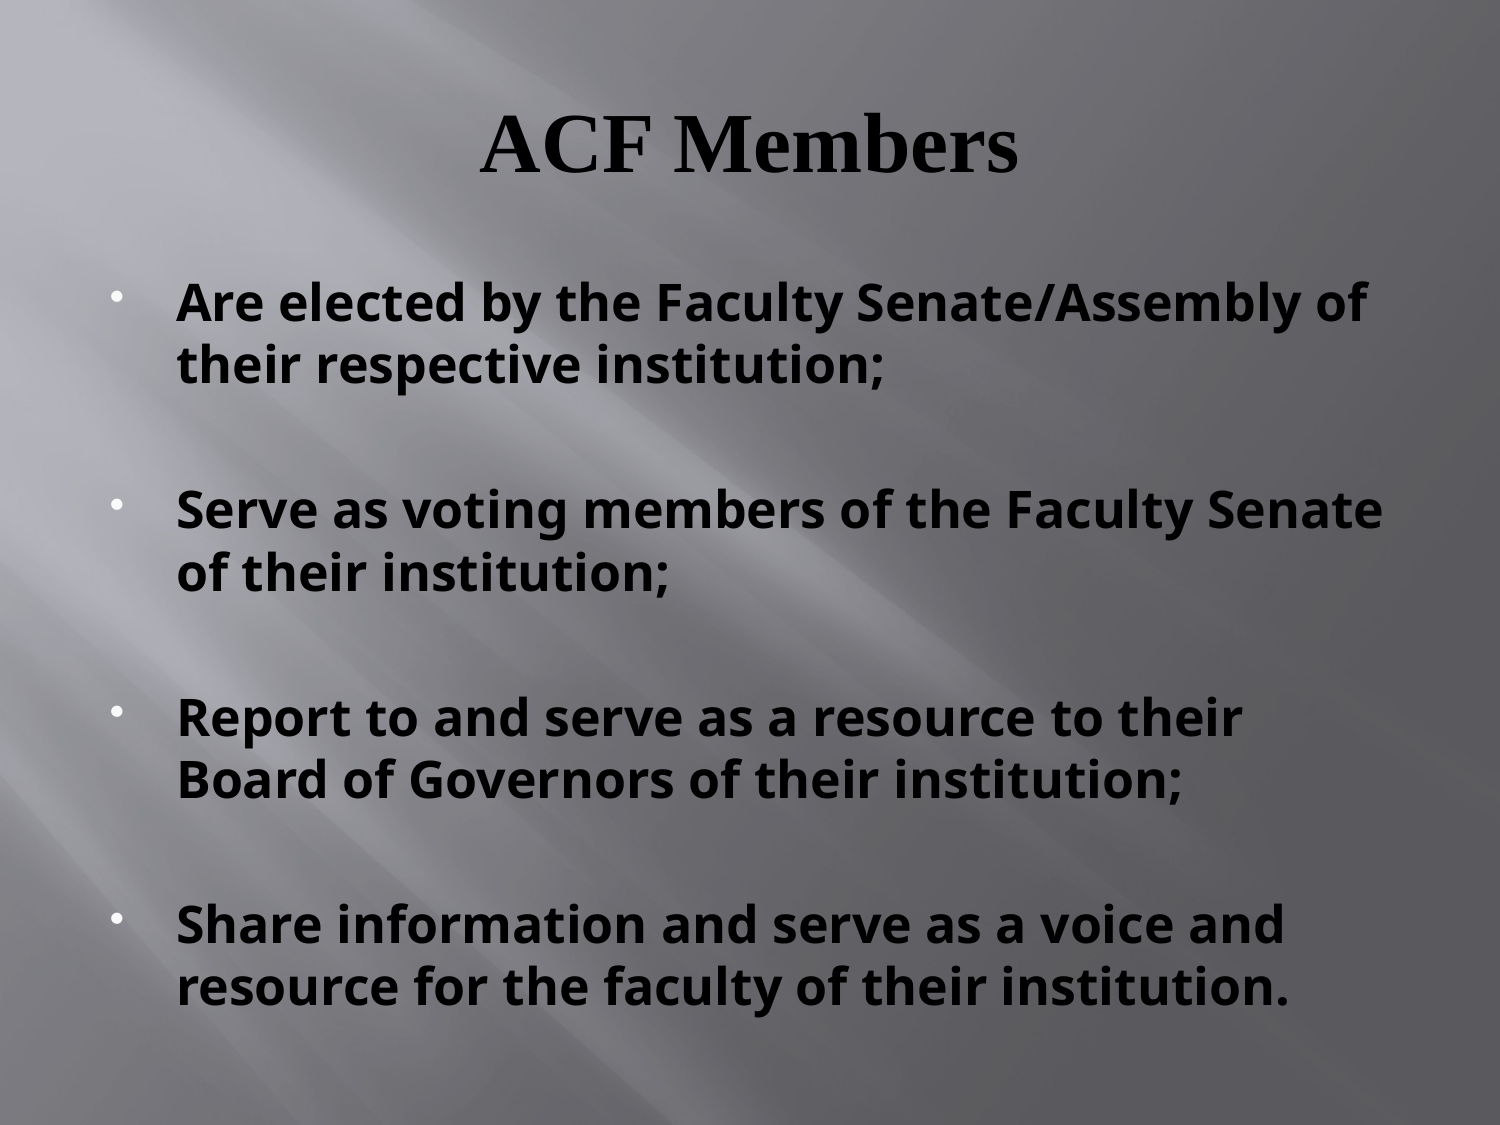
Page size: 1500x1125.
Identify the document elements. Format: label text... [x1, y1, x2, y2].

list Are elected by the Faculty Senate/Assembly of their respective institution; Serve as voting members of the Faculty Senate of their institution; Report to and serve as a resource to their Board of Governors of their institution; Share information and serve as a voice and resource for the faculty of their institution. [75, 262, 1425, 1035]
title ACF Members [75, 45, 1425, 233]
